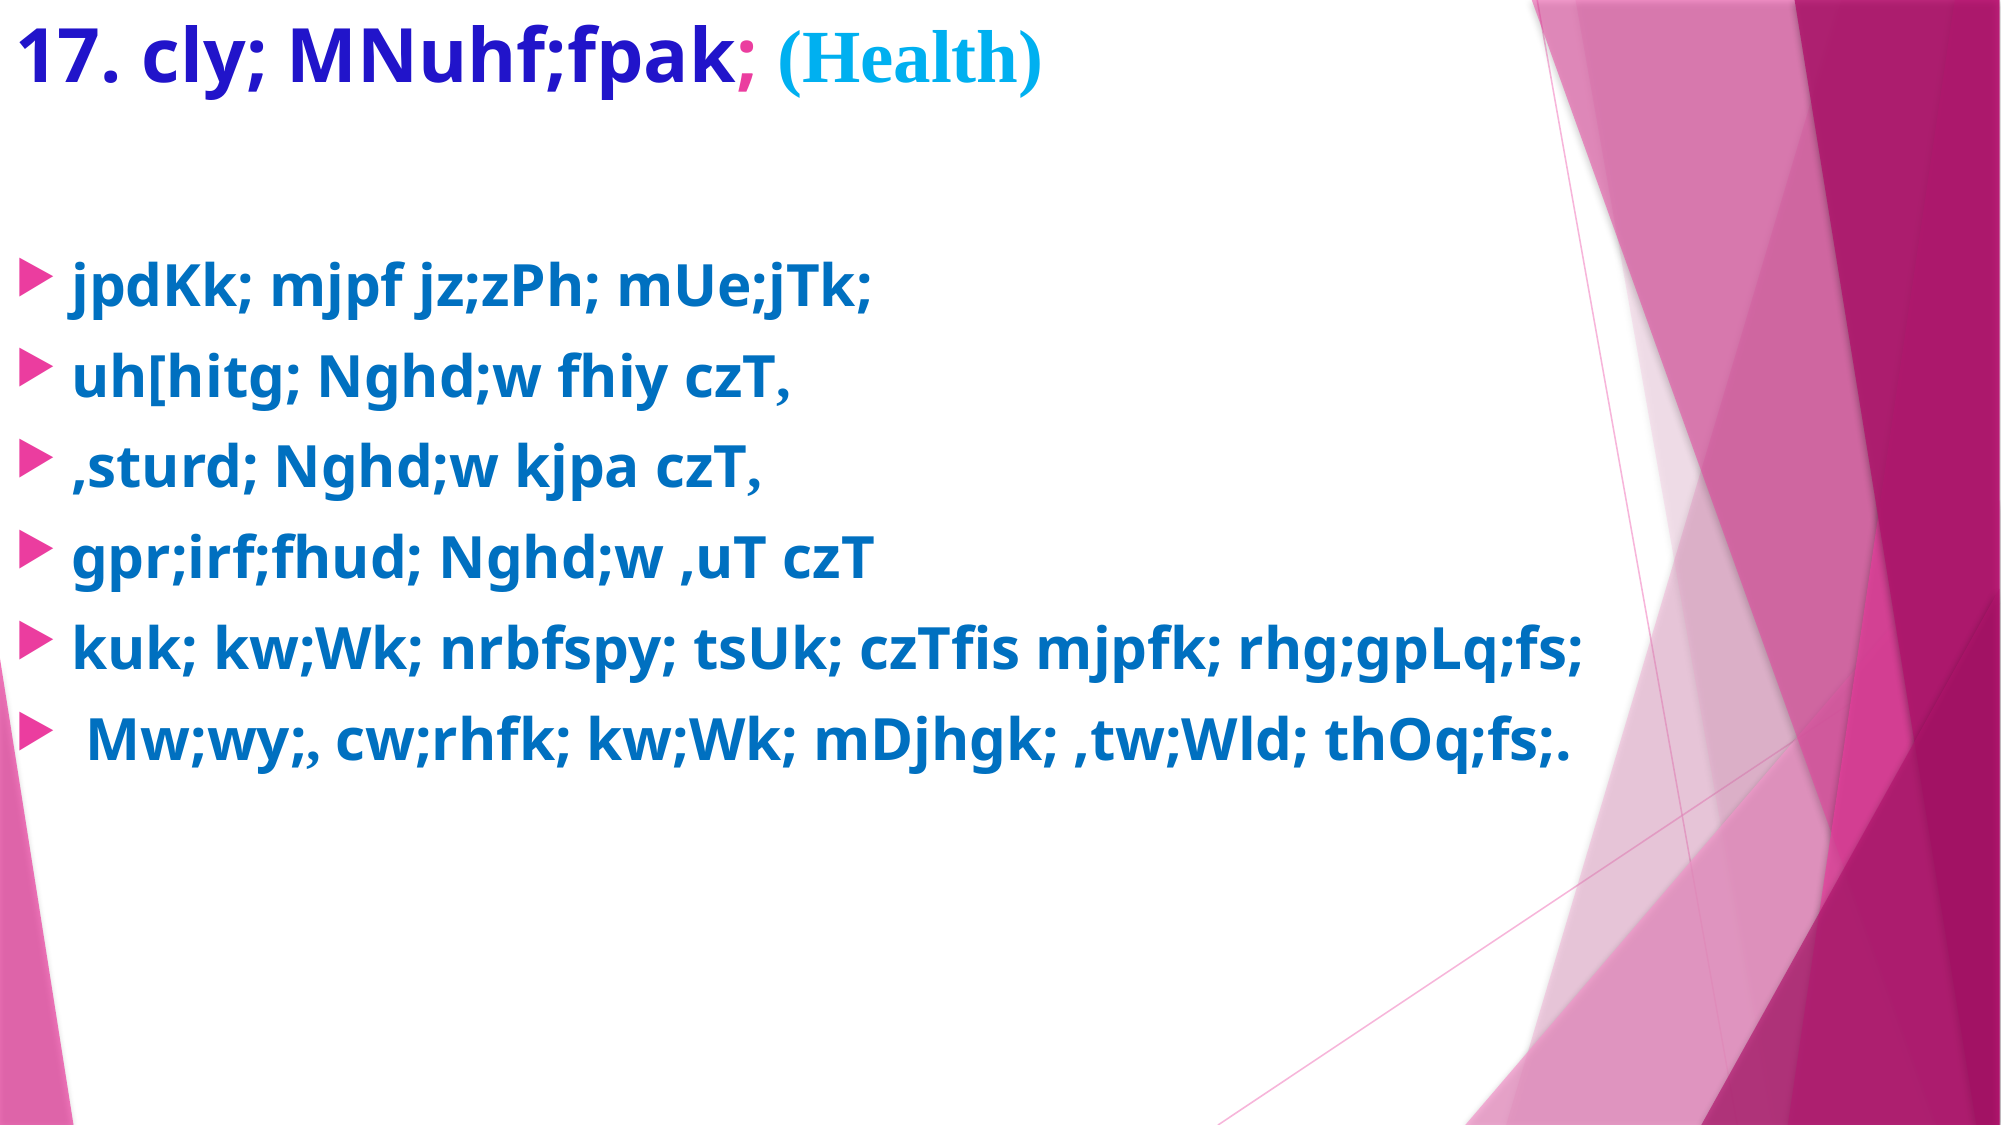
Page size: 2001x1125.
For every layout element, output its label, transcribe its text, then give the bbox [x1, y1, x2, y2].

title 17. cly; MNuhf;fpak; (Health) [0, 0, 2000, 240]
list jpdKk; mjpf jz;zPh; mUe;jTk; uh[hitg; Nghd;w fhiy czT, ,sturd; Nghd;w kjpa czT, gpr;irf;fhud; Nghd;w ,uT czT kuk; kw;Wk; nrbfspy; tsUk; czTfis mjpfk; rhg;gpLq;fs; Mw;wy;, cw;rhfk; kw;Wk; mDjhgk; ,tw;Wld; thOq;fs;. [0, 240, 2000, 1125]
